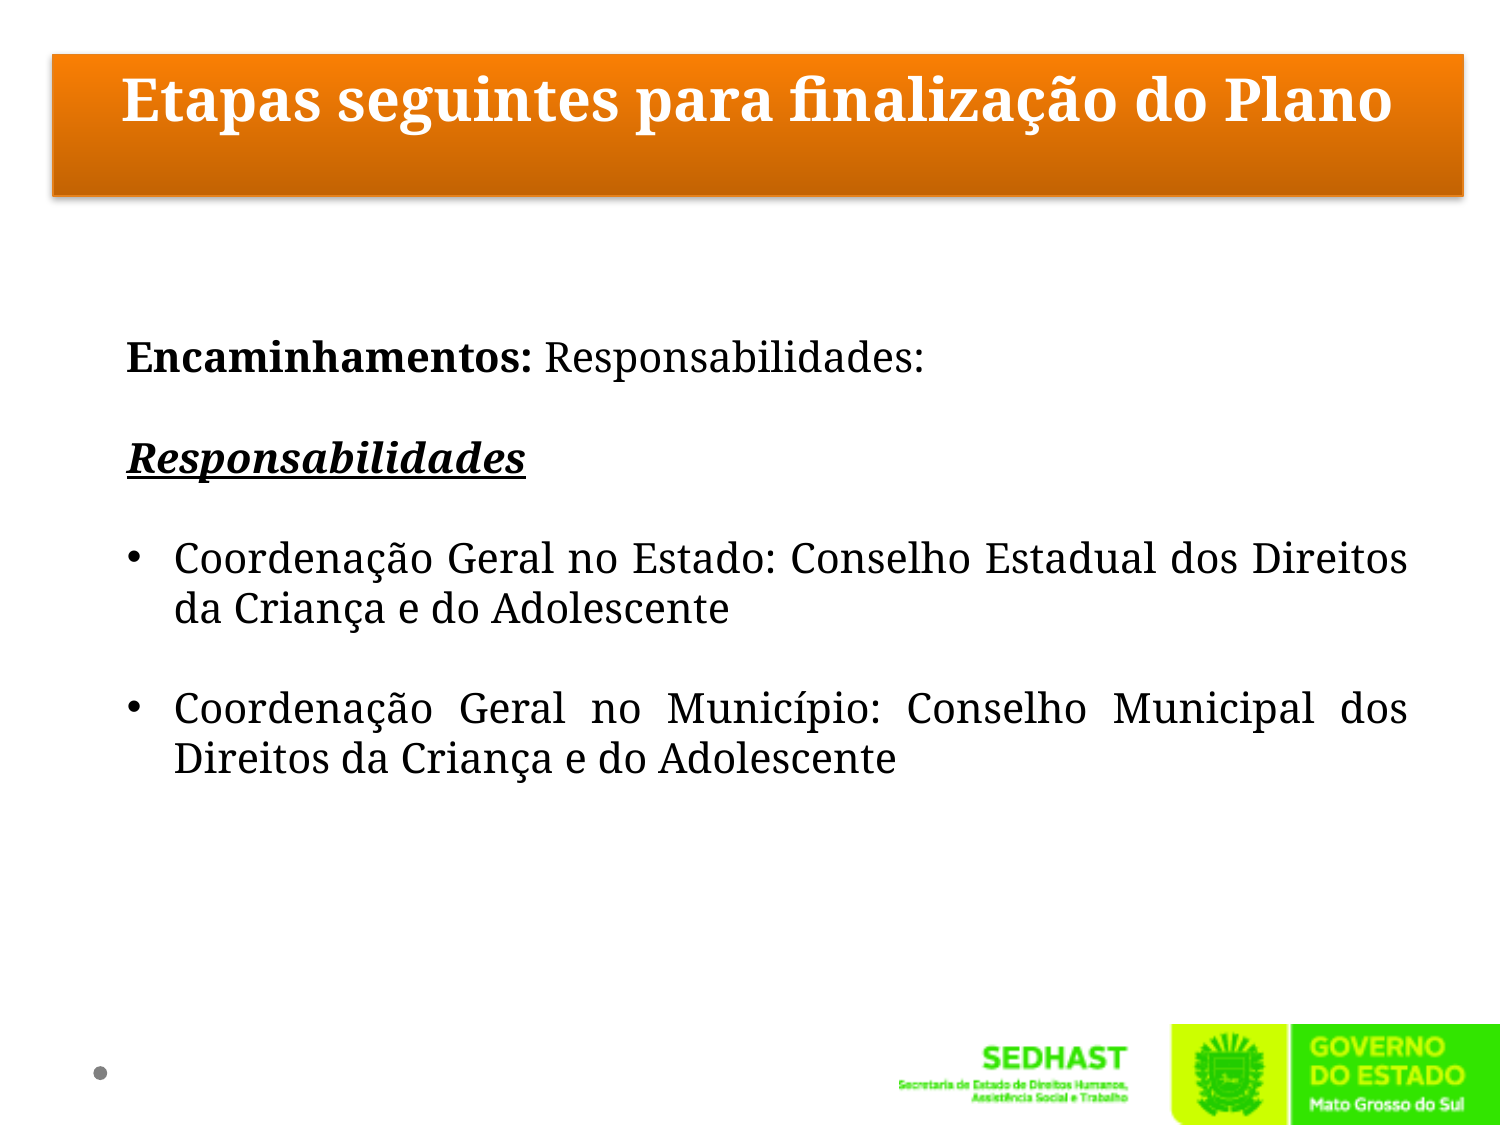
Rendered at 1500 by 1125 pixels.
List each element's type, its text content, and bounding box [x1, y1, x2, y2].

text_box Encaminhamentos: Responsabilidades: Responsabilidades Coordenação Geral no Estado: Conselho Estadual dos Direitos da Criança e do Adolescente Coordenação Geral no Município: Conselho Municipal dos Direitos da Criança e do Adolescente [112, 323, 1424, 789]
text_box Etapas seguintes para finalização do Plano [52, 54, 1464, 197]
picture [899, 1024, 1500, 1125]
